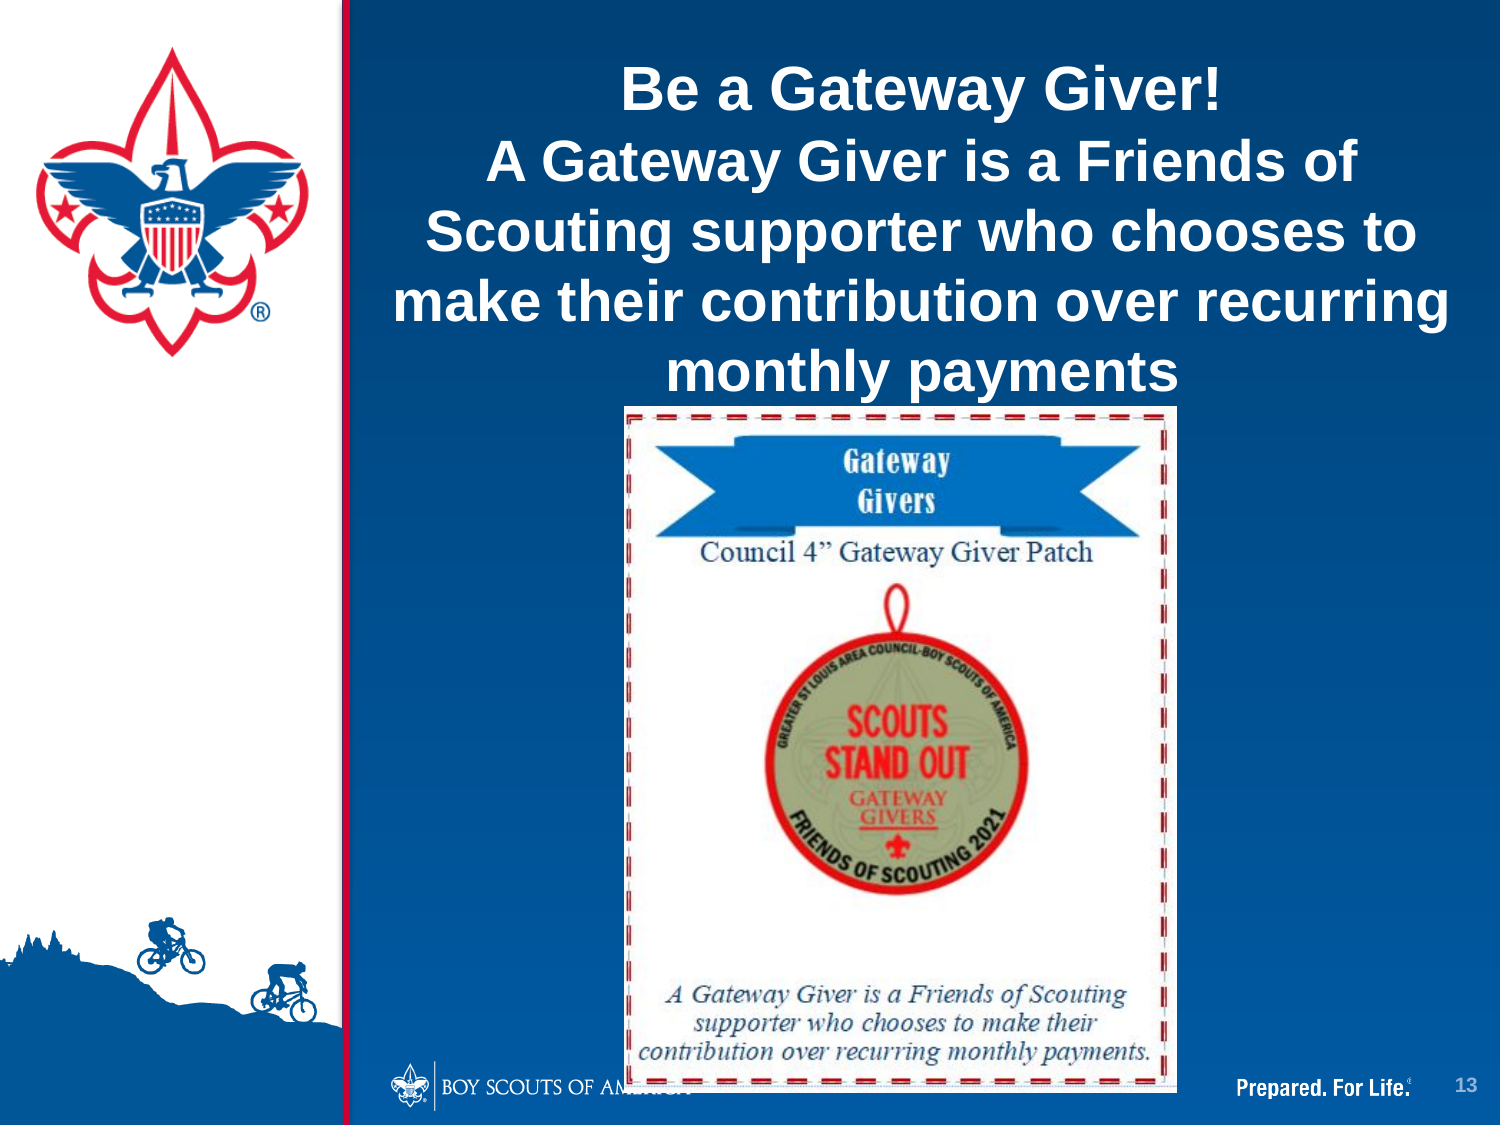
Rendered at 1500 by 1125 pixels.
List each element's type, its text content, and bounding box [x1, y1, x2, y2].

slide_number 13 [1425, 1054, 1493, 1115]
picture [391, 1061, 692, 1111]
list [624, 406, 1177, 1093]
picture [36, 46, 309, 358]
title Be a Gateway Giver! A Gateway Giver is a Friends of Scouting supporter who chooses to make their contribution over recurring monthly payments [352, 45, 1493, 407]
picture [0, 891, 343, 1125]
